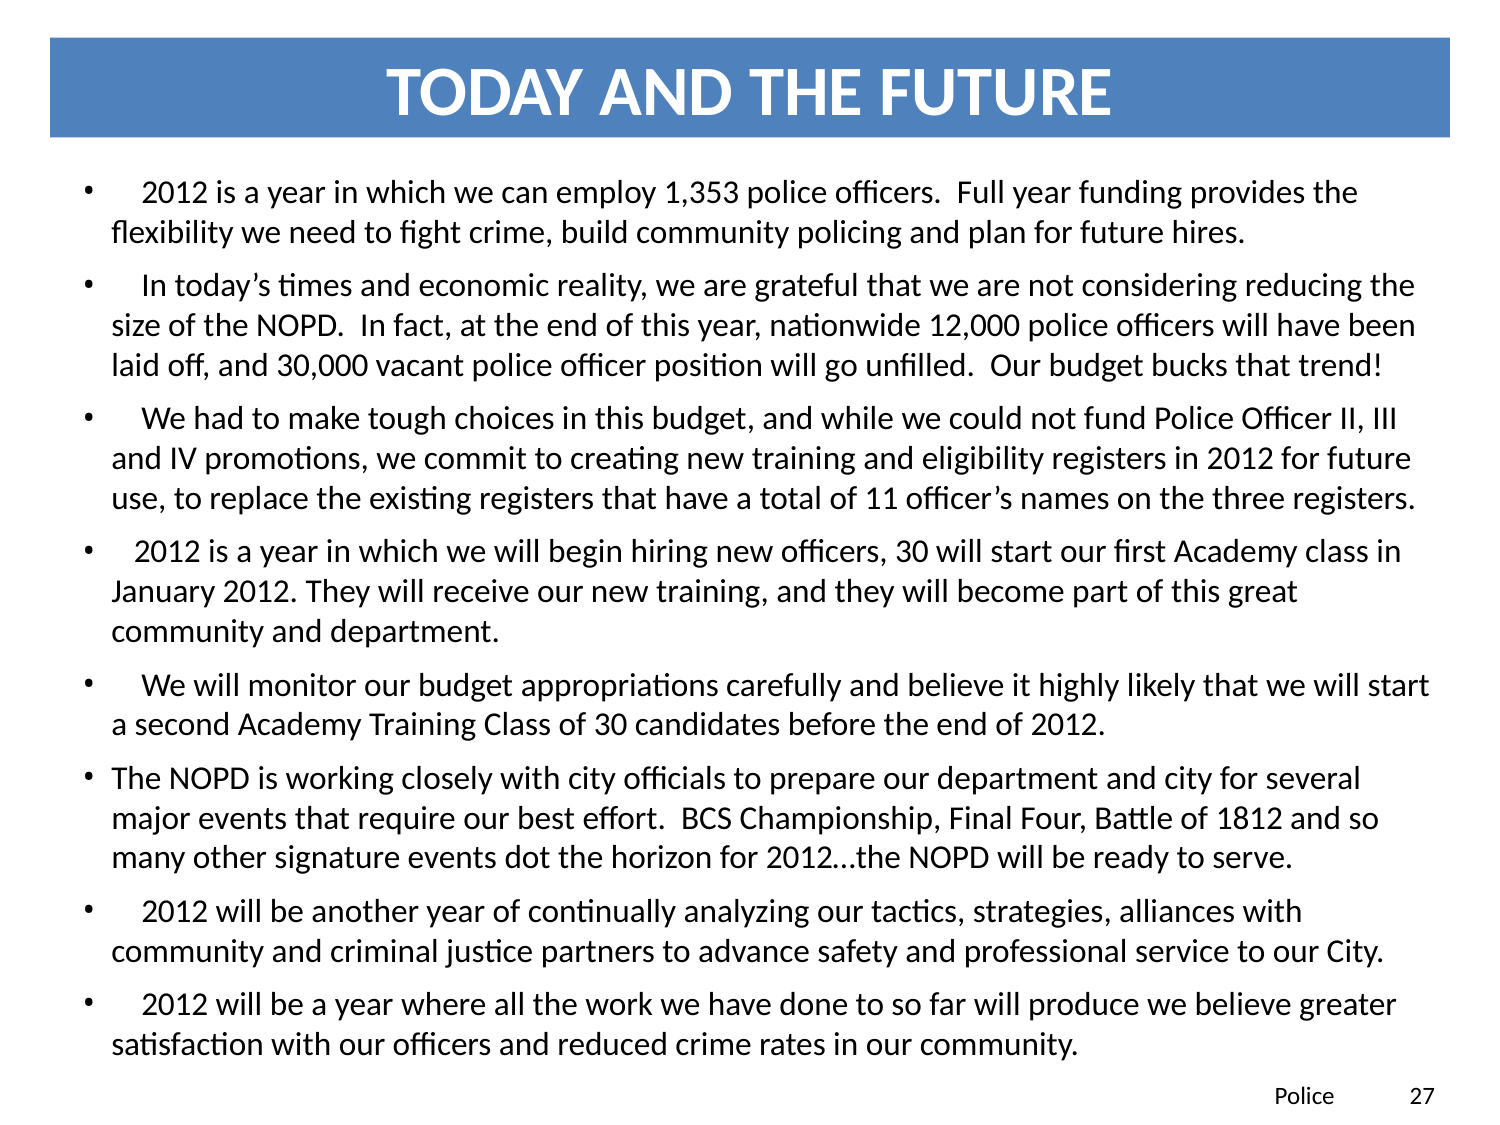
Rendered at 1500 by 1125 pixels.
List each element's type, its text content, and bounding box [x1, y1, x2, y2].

title TODAY AND THE FUTURE [49, 37, 1451, 138]
slide_number Police 27 [1100, 1065, 1450, 1125]
text_box 2012 is a year in which we can employ 1,353 police officers. Full year funding provides the flexibility we need to fight crime, build community policing and plan for future hires. In today’s times and economic reality, we are grateful that we are not considering reducing the size of the NOPD. In fact, at the end of this year, nationwide 12,000 police officers will have been laid off, and 30,000 vacant police officer position will go unfilled. Our budget bucks that trend! We had to make tough choices in this budget, and while we could not fund Police Officer II, III and IV promotions, we commit to creating new training and eligibility registers in 2012 for future use, to replace the existing registers that have a total of 11 officer’s names on the three registers. 2012 is a year in which we will begin hiring new officers, 30 will start our first Academy class in January 2012. They will receive our new training, and they will become part of this great community and department. We will monitor our budget appropriations carefully and believe it highly likely that we will start a second Academy Training Class of 30 candidates before the end of 2012. The NOPD is working closely with city officials to prepare our department and city for several major events that require our best effort. BCS Championship, Final Four, Battle of 1812 and so many other signature events dot the horizon for 2012…the NOPD will be ready to serve. 2012 will be another year of continually analyzing our tactics, strategies, alliances with community and criminal justice partners to advance safety and professional service to our City. 2012 will be a year where all the work we have done to so far will produce we believe greater satisfaction with our officers and reduced crime rates in our community. [75, 162, 1449, 1070]
